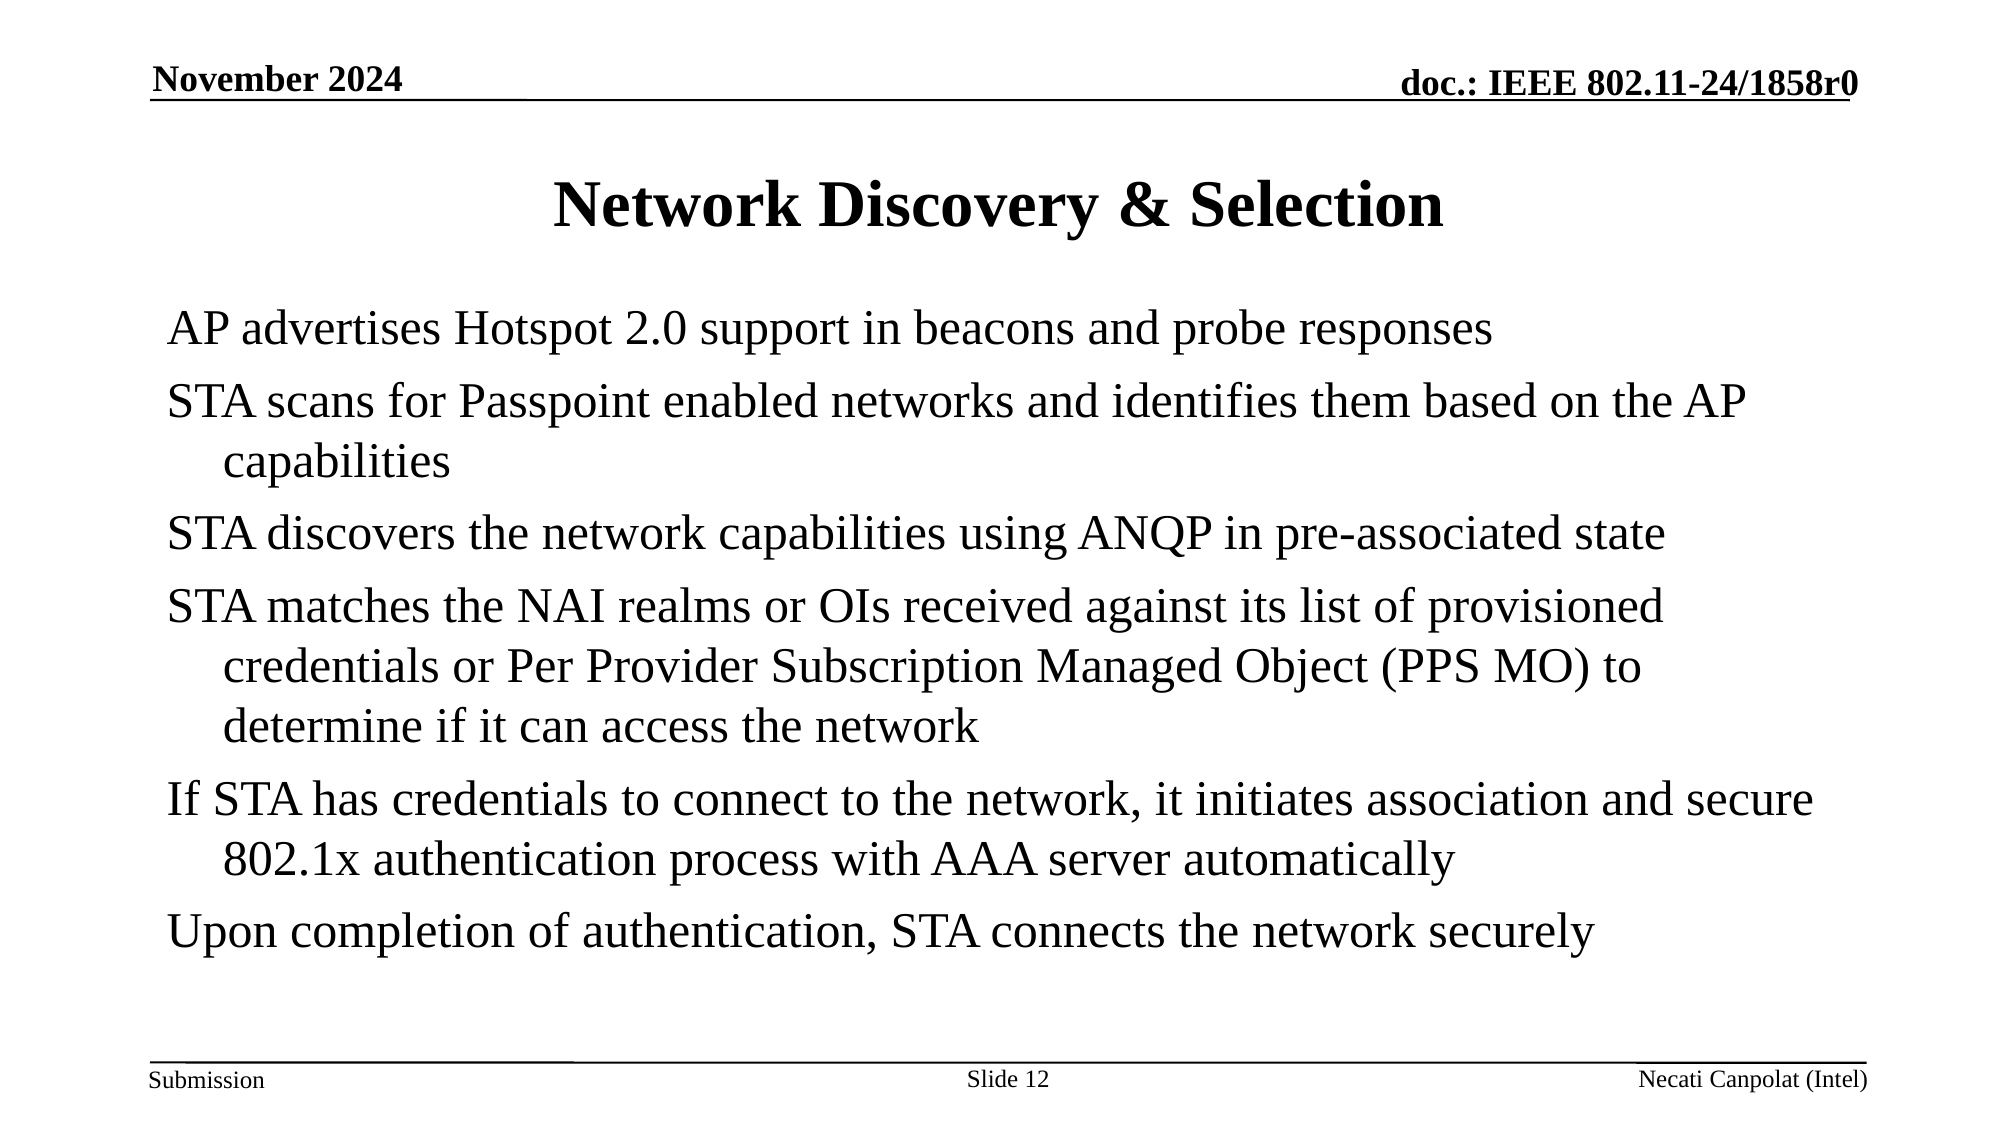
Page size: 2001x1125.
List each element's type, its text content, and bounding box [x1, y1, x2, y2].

list AP advertises Hotspot 2.0 support in beacons and probe responses STA scans for Passpoint enabled networks and identifies them based on the AP capabilities STA discovers the network capabilities using ANQP in pre-associated state STA matches the NAI realms or OIs received against its list of provisioned credentials or Per Provider Subscription Managed Object (PPS MO) to determine if it can access the network If STA has credentials to connect to the network, it initiates association and secure 802.1x authentication process with AAA server automatically Upon completion of authentication, STA connects the network securely [151, 286, 1852, 963]
title Network Discovery & Selection [149, 112, 1850, 288]
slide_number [152, 54, 563, 100]
slide_number Slide 12 [950, 1061, 1067, 1123]
footer Necati Canpolat (Intel) [1171, 1061, 1869, 1093]
